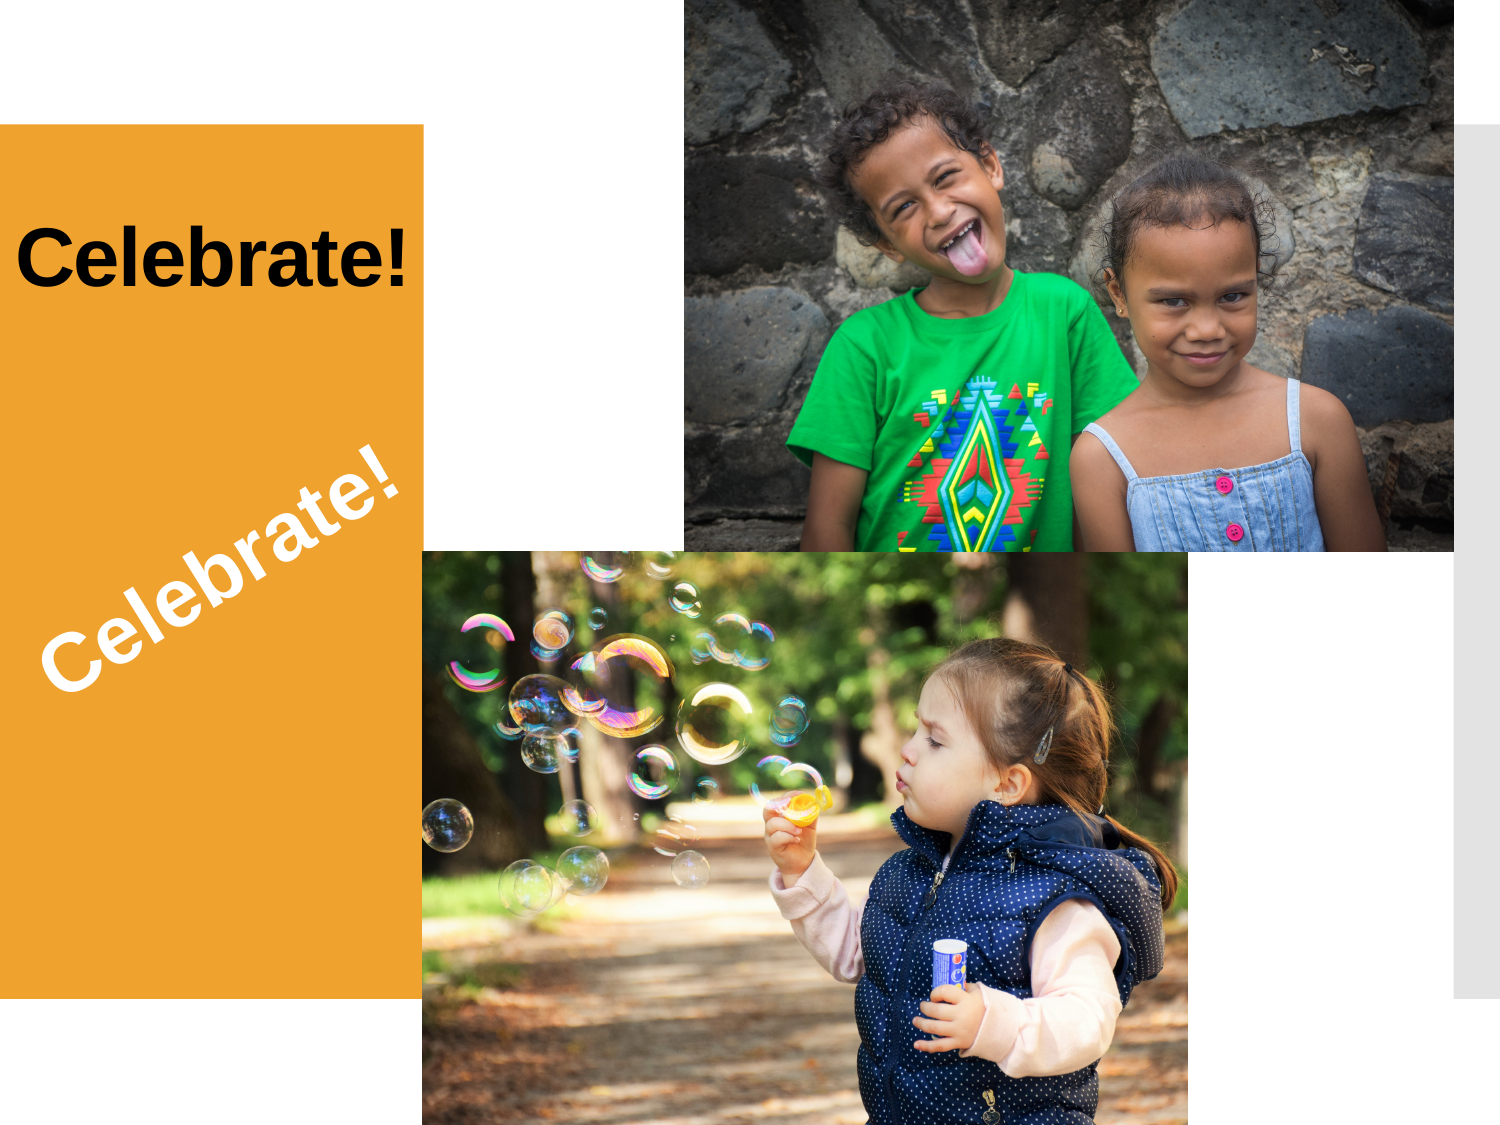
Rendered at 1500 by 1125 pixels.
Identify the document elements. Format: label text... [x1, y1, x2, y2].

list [422, 550, 1189, 1125]
title Celebrate! [0, 186, 520, 334]
text_box Celebrate! [0, 390, 454, 732]
picture [683, 0, 1454, 552]
